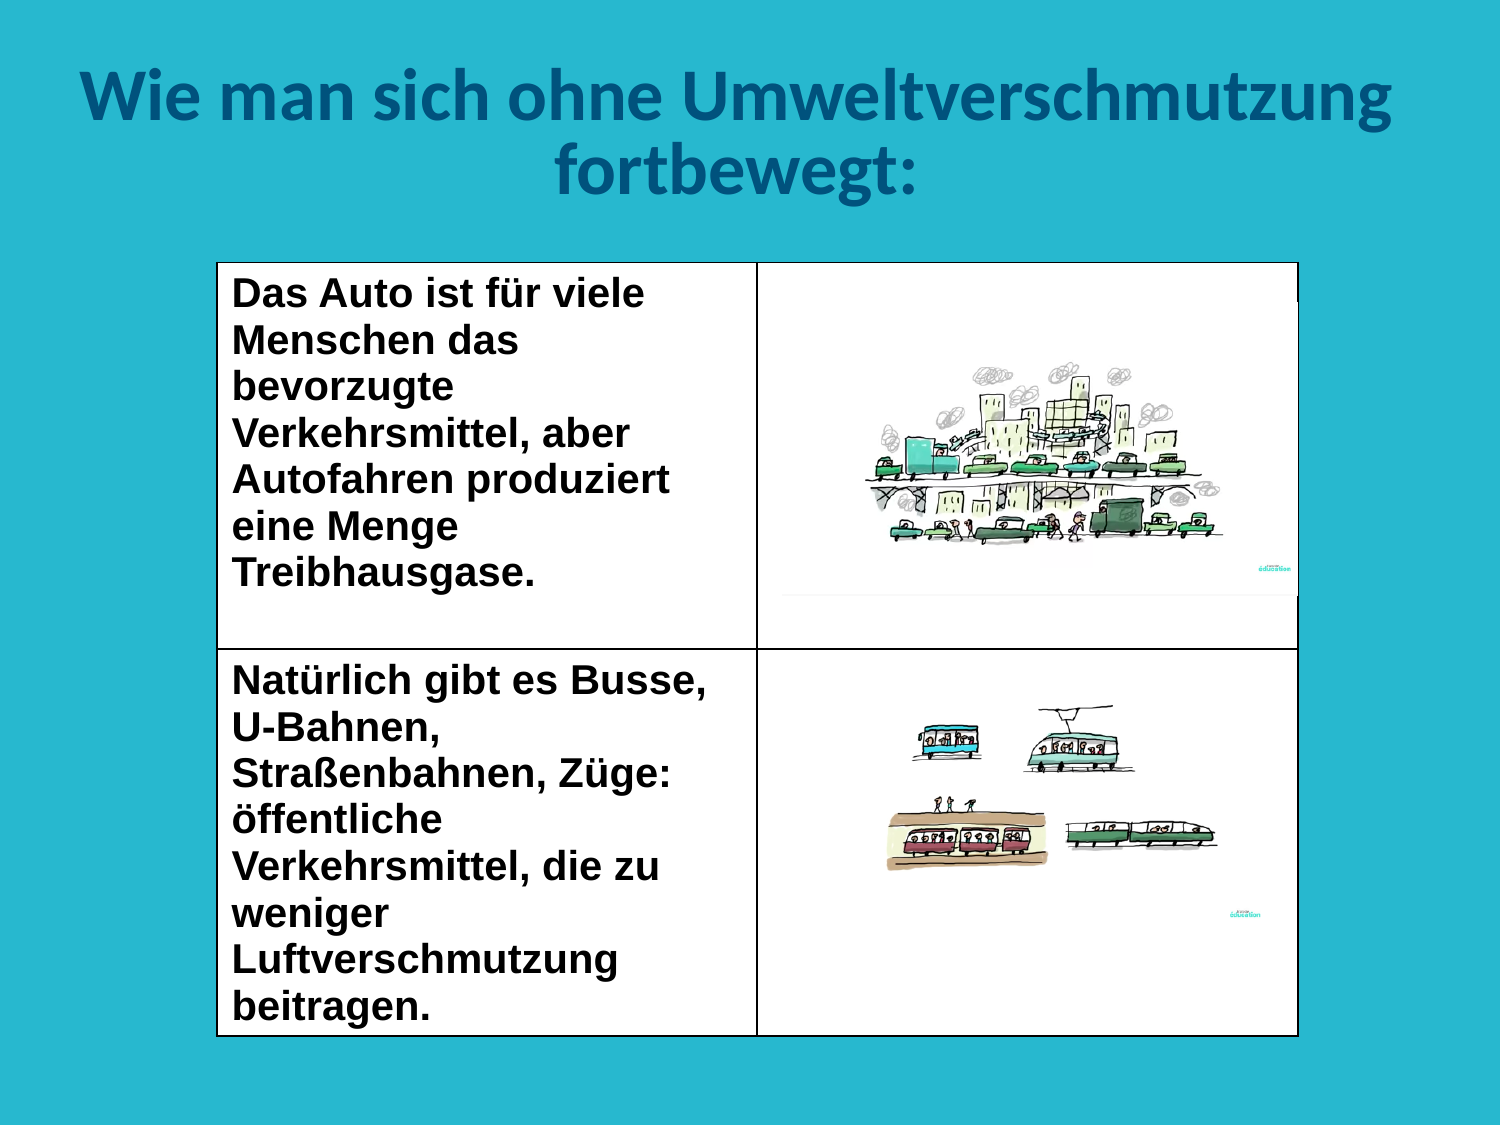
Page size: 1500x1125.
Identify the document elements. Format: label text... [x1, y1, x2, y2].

table_header Das Auto ist für viele Menschen das bevorzugte Verkehrsmittel, aber Autofahren produziert eine Menge Treibhausgase. [218, 263, 756, 648]
table_cell [758, 650, 1297, 1035]
table_header [758, 263, 1297, 648]
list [772, 653, 1272, 938]
picture [781, 302, 1299, 597]
table_cell Natürlich gibt es Busse, U-Bahnen, Straßenbahnen, Züge: öffentliche Verkehrsmittel, die zu weniger Luftverschmutzung beitragen. [218, 650, 756, 1035]
title Wie man sich ohne Umweltverschmutzung fortbewegt: [48, 45, 1425, 233]
